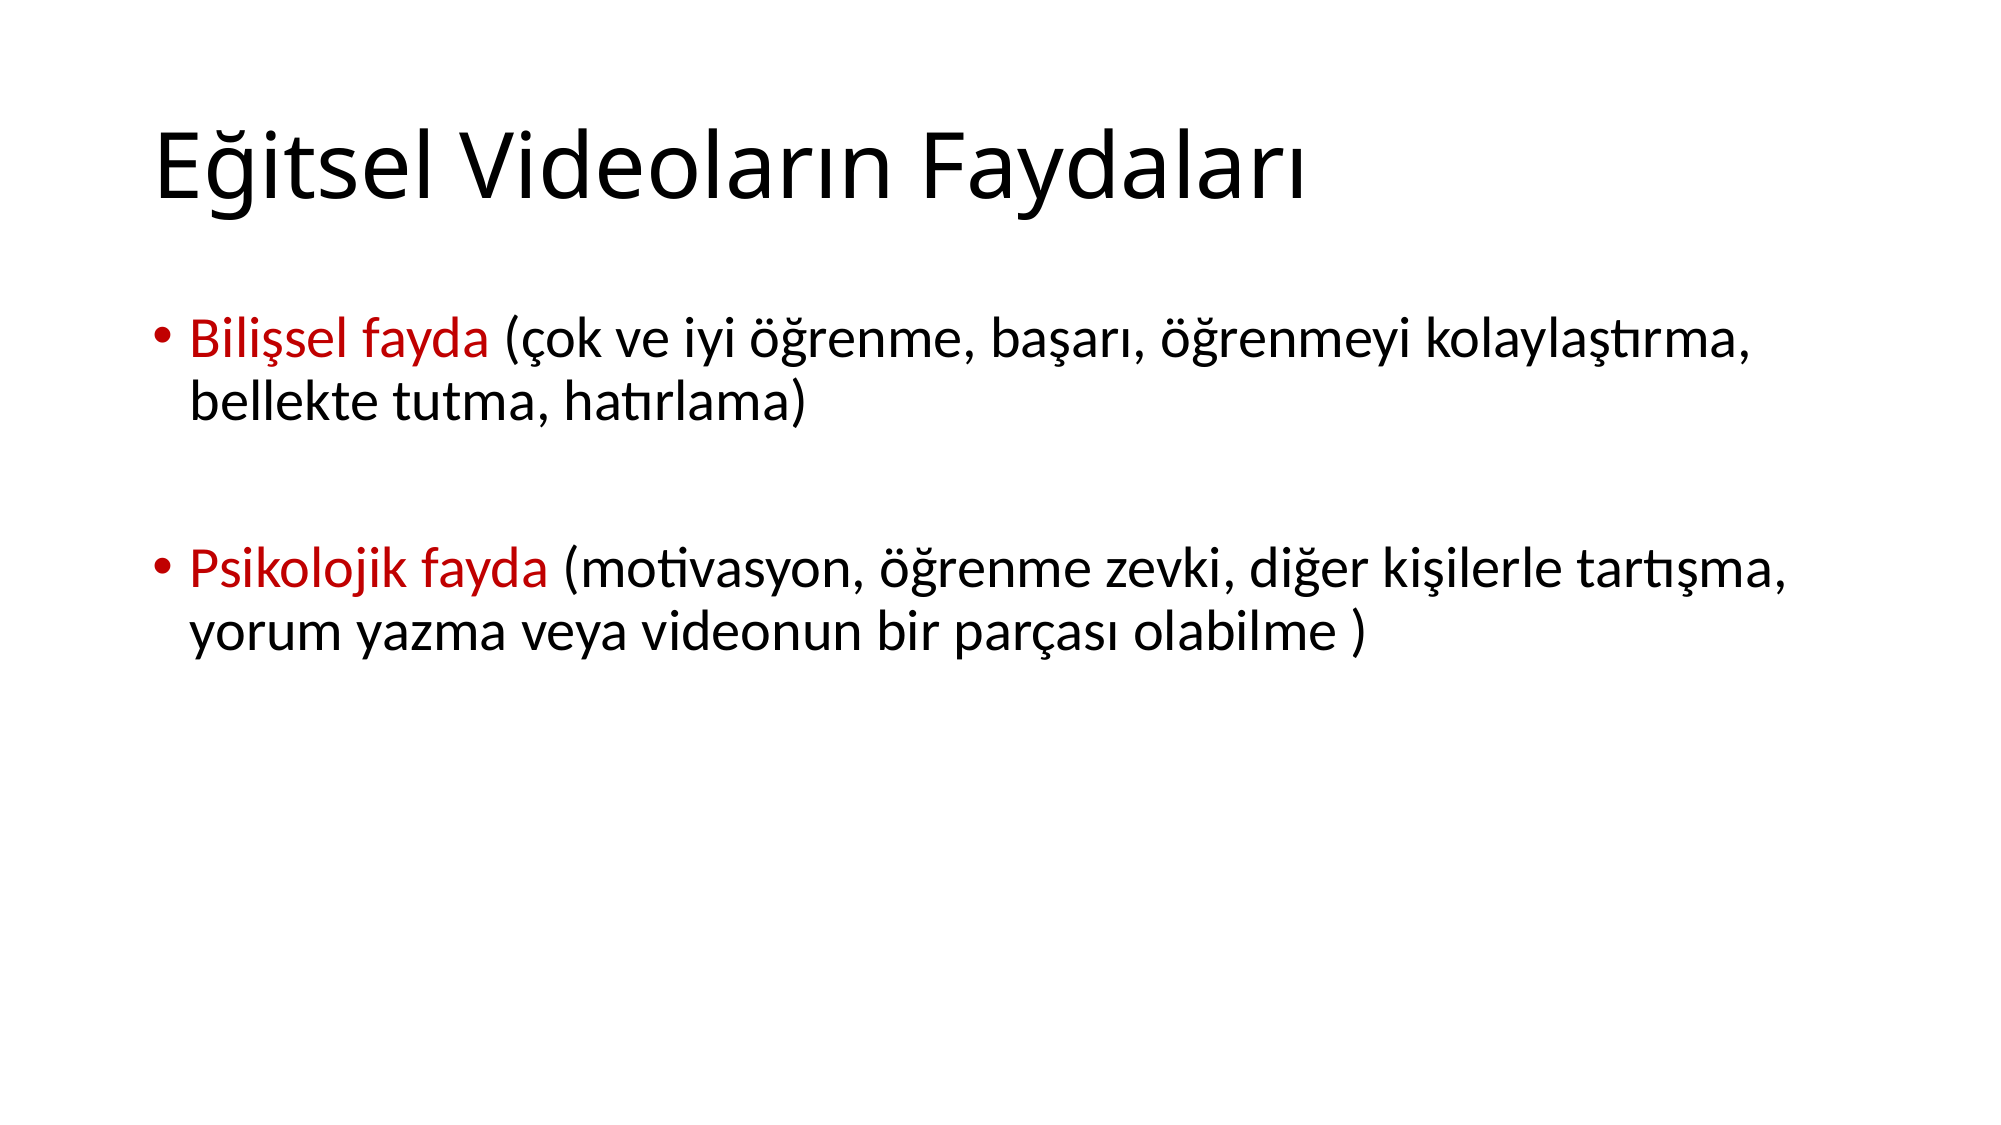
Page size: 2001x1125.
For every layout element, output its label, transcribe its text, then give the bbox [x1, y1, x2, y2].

title Eğitsel Videoların Faydaları [137, 59, 1863, 278]
list Bilişsel fayda (çok ve iyi öğrenme, başarı, öğrenmeyi kolaylaştırma, bellekte tutma, hatırlama) Psikolojik fayda (motivasyon, öğrenme zevki, diğer kişilerle tartışma, yorum yazma veya videonun bir parçası olabilme ) [137, 299, 1863, 1014]
